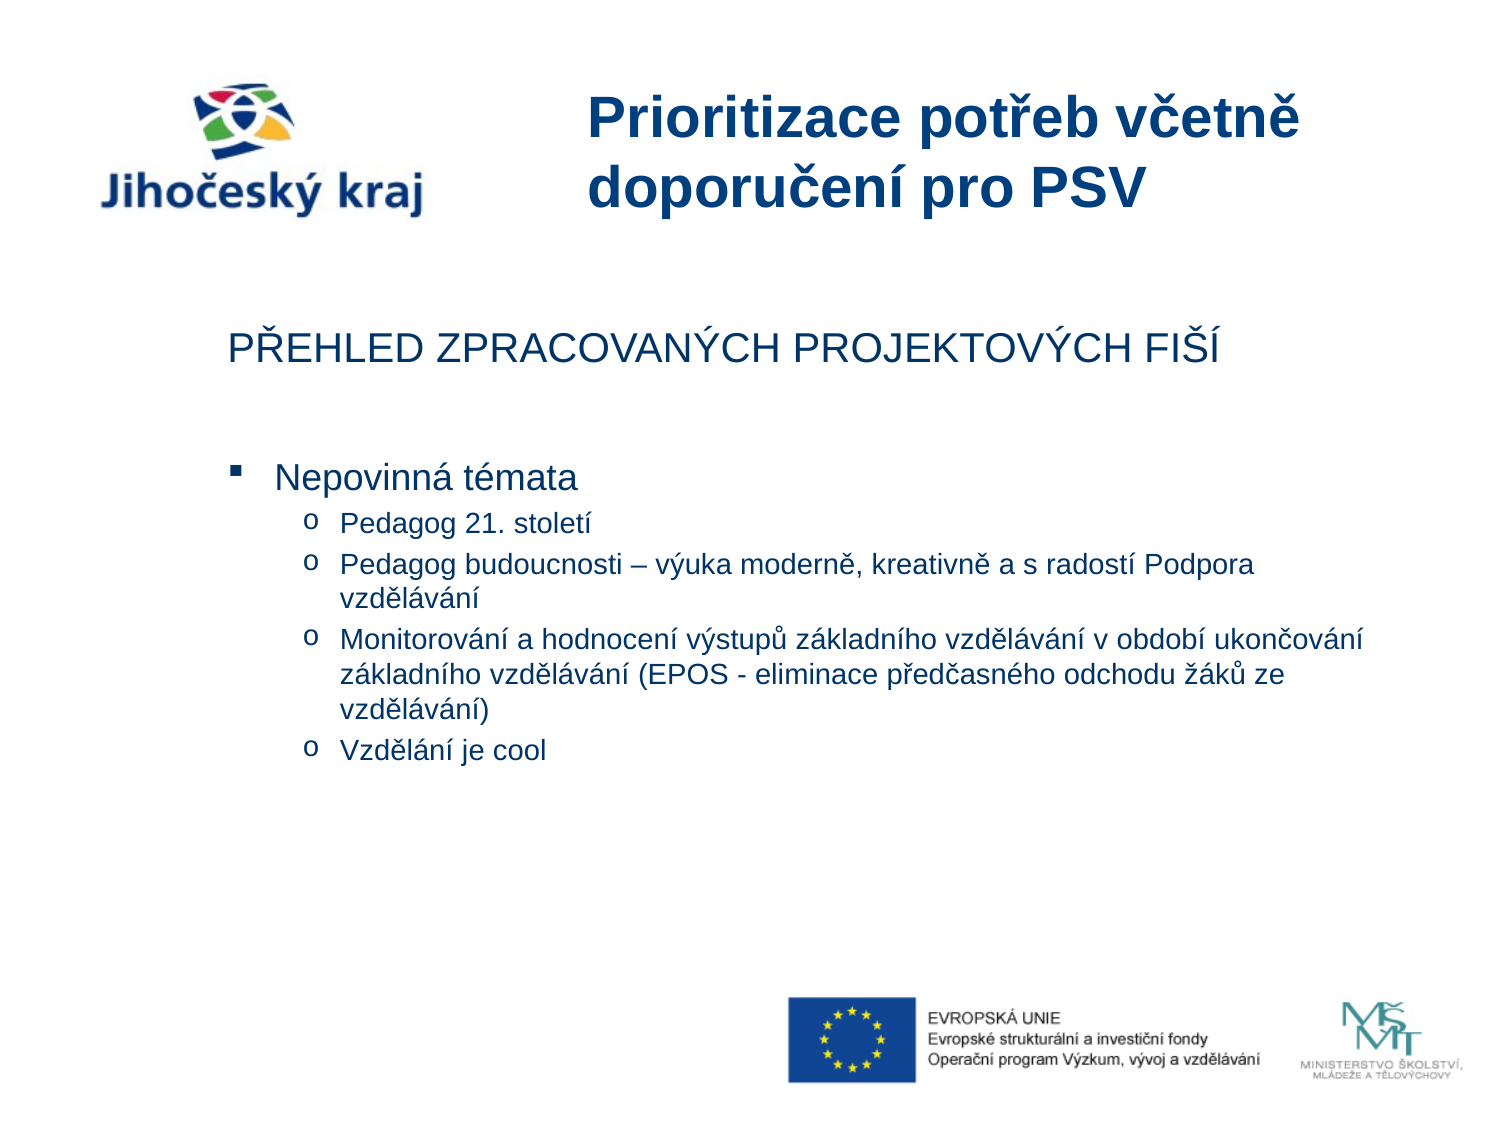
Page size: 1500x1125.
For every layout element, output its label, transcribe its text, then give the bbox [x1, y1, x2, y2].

list PŘEHLED ZPRACOVANÝCH PROJEKTOVÝCH FIŠÍ Nepovinná témata Pedagog 21. století Pedagog budoucnosti – výuka moderně, kreativně a s radostí Podpora vzdělávání Monitorování a hodnocení výstupů základního vzdělávání v období ukončování základního vzdělávání (EPOS - eliminace předčasného odchodu žáků ze vzdělávání) Vzdělání je cool [137, 255, 1388, 1095]
picture [87, 74, 438, 223]
picture [743, 955, 1500, 1125]
title Prioritizace potřeb včetně doporučení pro PSV [572, 54, 1403, 243]
